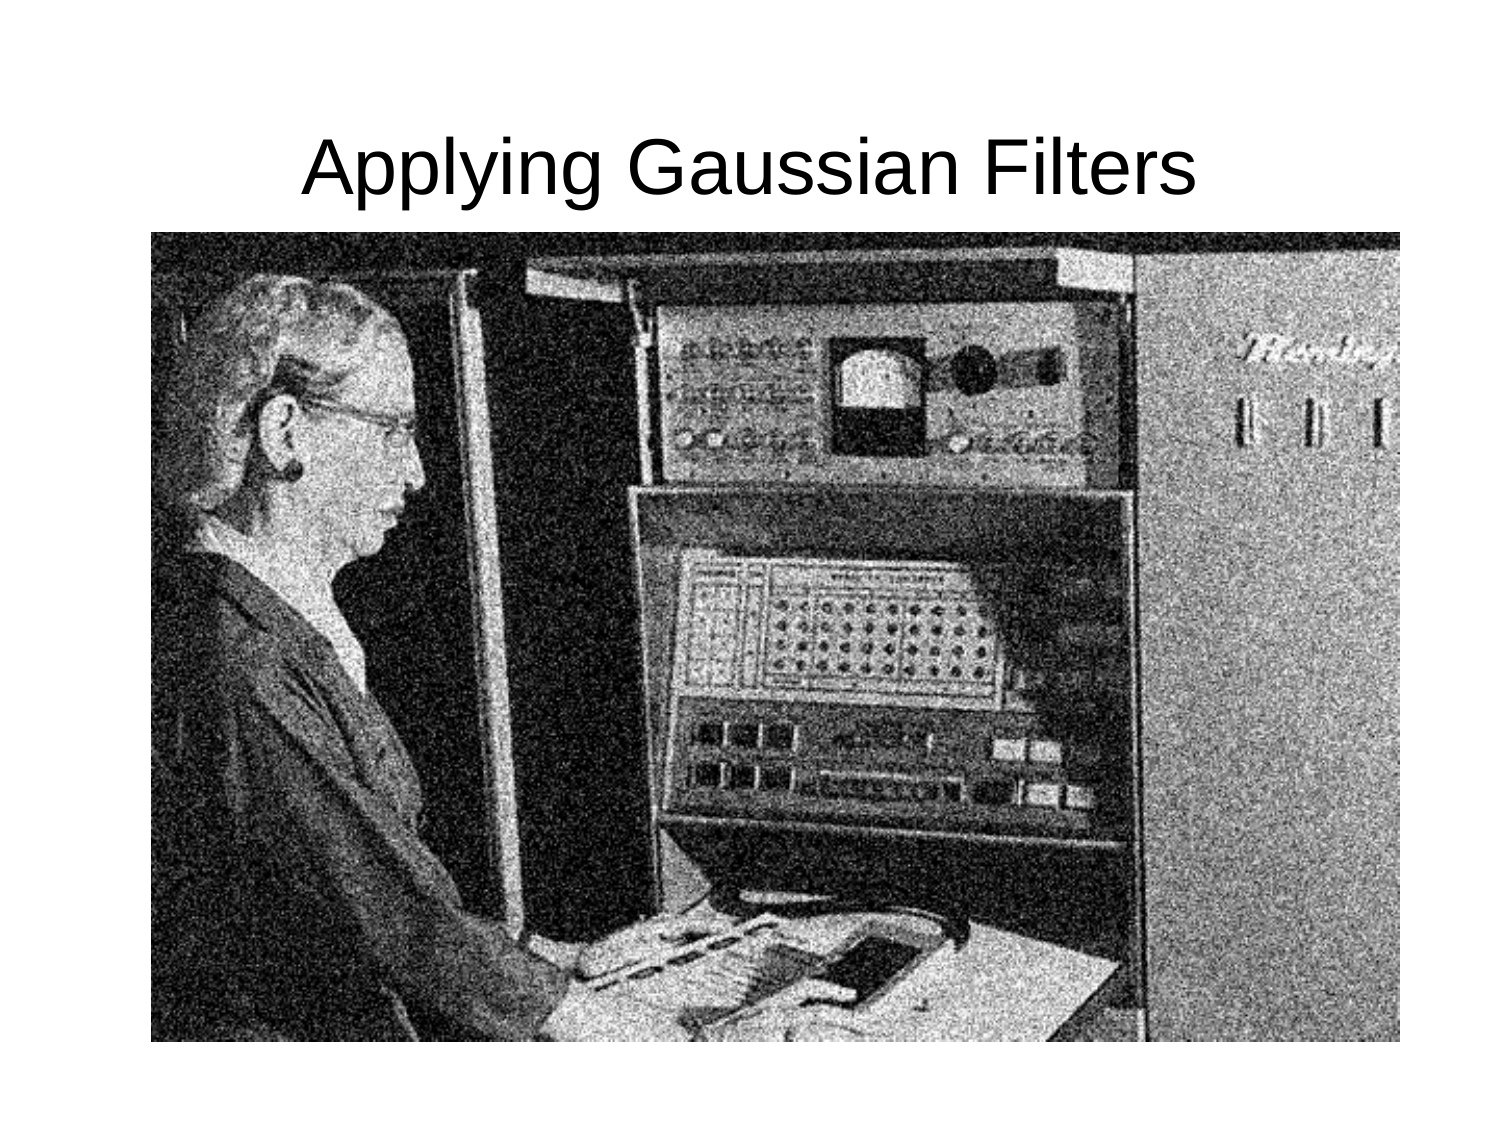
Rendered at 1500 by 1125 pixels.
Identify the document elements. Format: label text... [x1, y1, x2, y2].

title Applying Gaussian Filters [103, 59, 1397, 278]
picture [151, 232, 1400, 1042]
